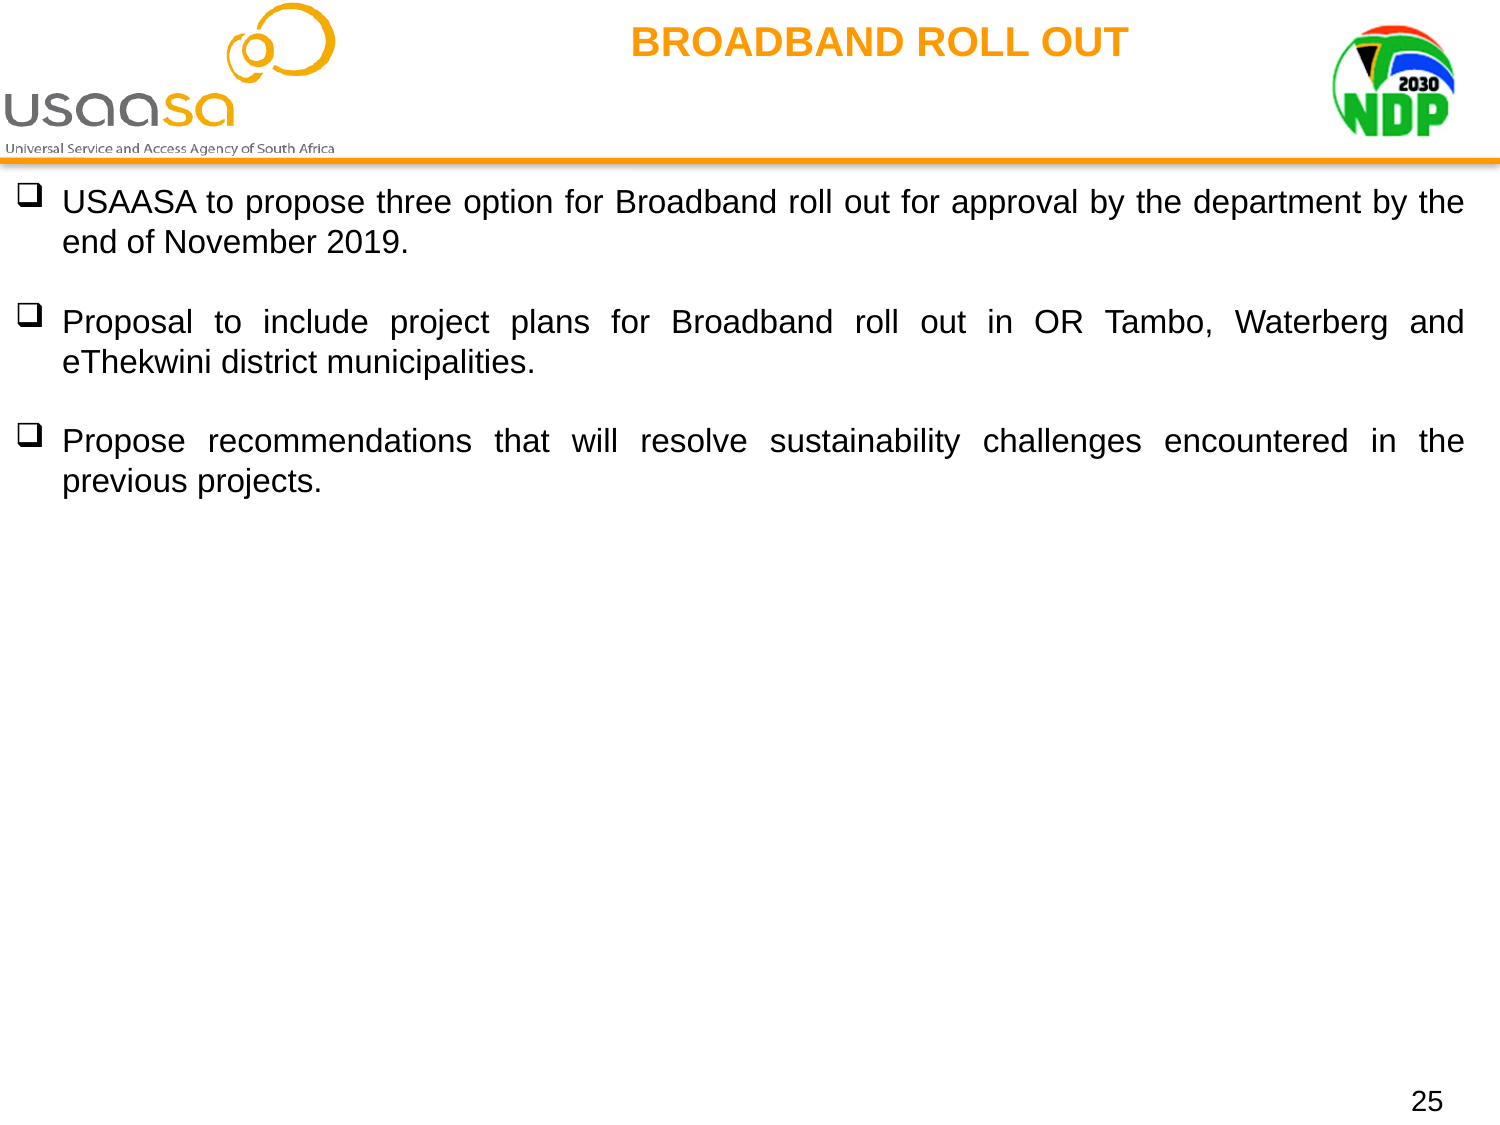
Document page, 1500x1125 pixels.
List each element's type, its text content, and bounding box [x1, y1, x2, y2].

slide_number 25 [1197, 1074, 1459, 1125]
text_box BROADBAND ROLL OUT [430, 7, 1320, 73]
picture [0, 0, 337, 156]
text_box USAASA to propose three option for Broadband roll out for approval by the department by the end of November 2019. Proposal to include project plans for Broadband roll out in OR Tambo, Waterberg and eThekwini district municipalities. Propose recommendations that will resolve sustainability challenges encountered in the previous projects. [0, 172, 1483, 717]
picture [1322, 7, 1471, 156]
